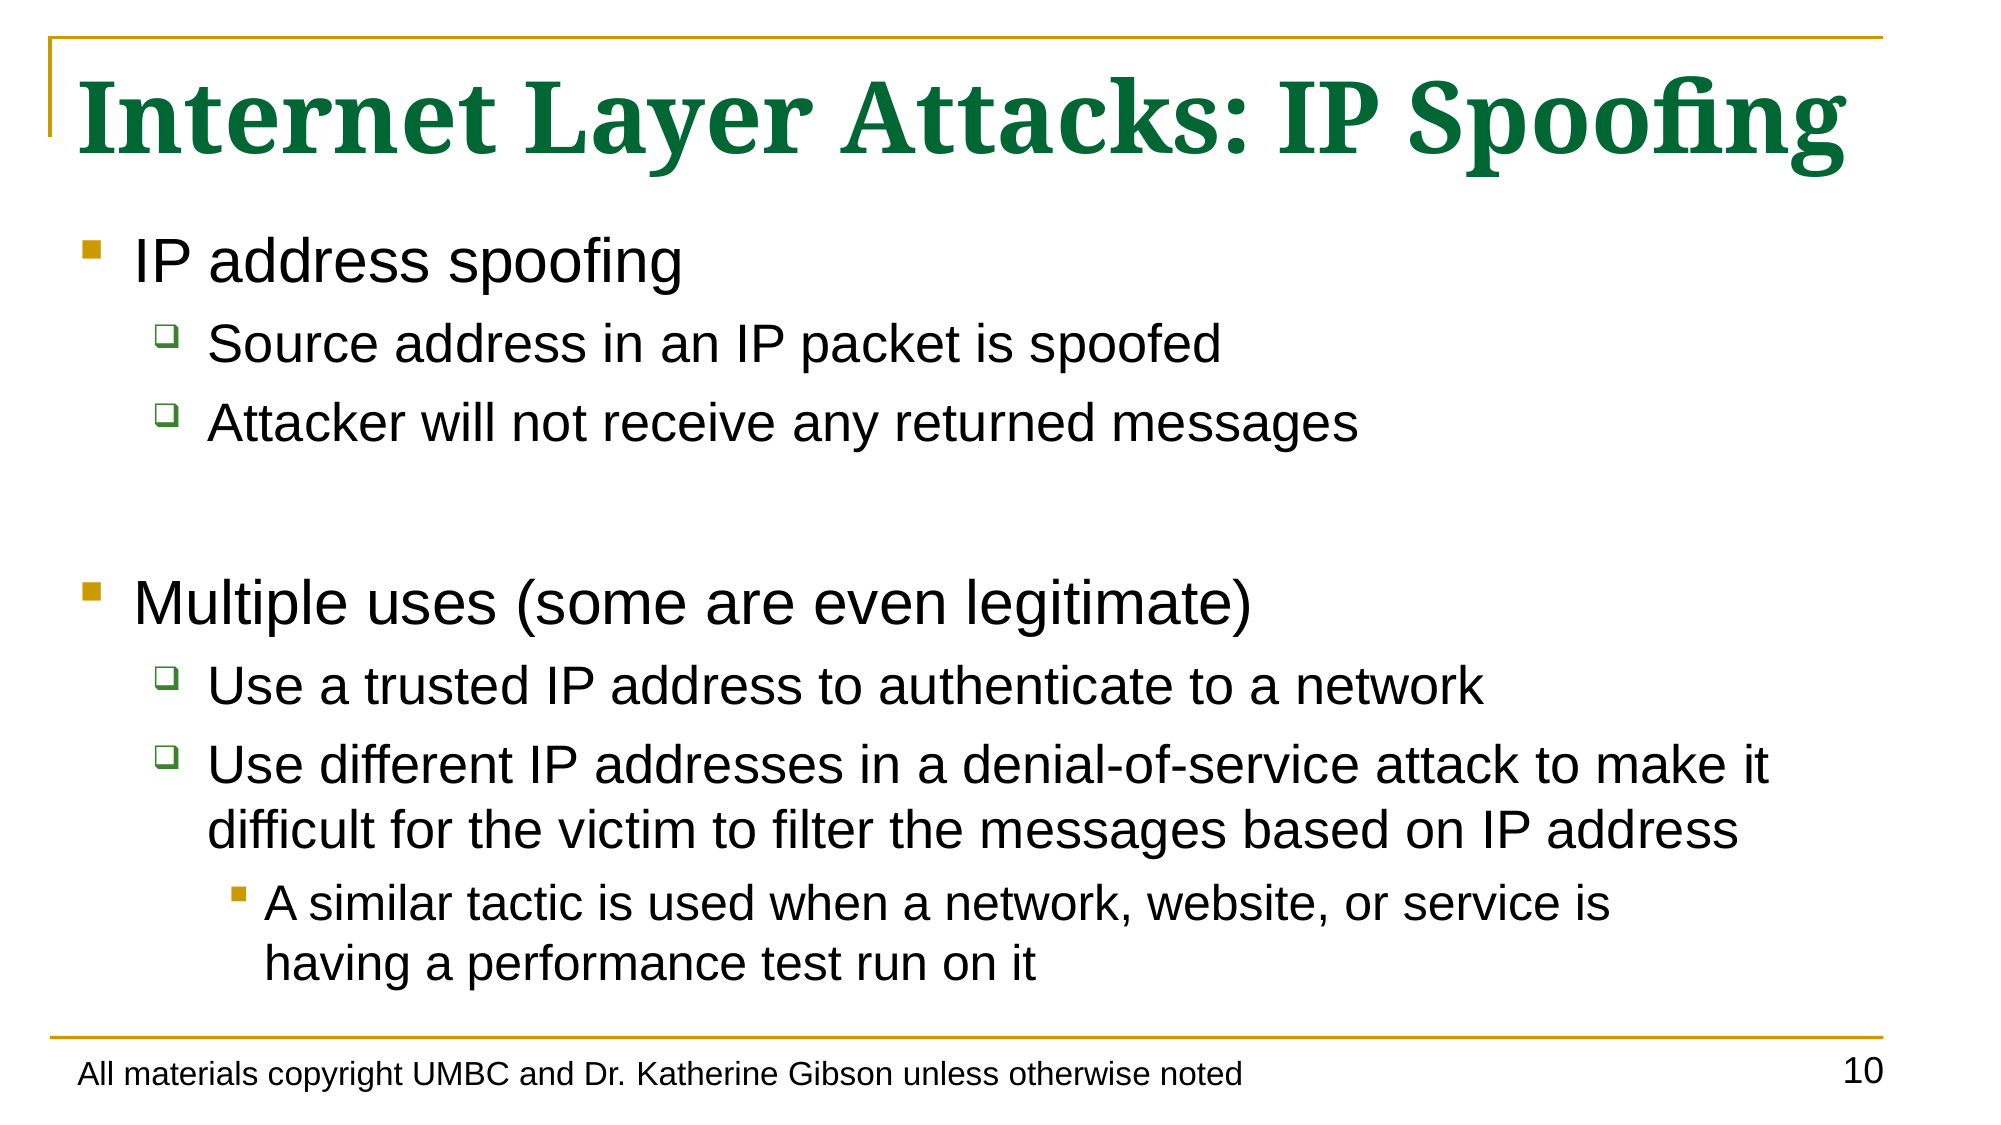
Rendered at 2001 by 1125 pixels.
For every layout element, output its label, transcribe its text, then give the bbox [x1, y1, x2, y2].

title Internet Layer Attacks: IP Spoofing [62, 45, 1899, 212]
list IP address spoofing Source address in an IP packet is spoofed Attacker will not receive any returned messages Multiple uses (some are even legitimate) Use a trusted IP address to authenticate to a network Use different IP addresses in a denial-of-service attack to make it difficult for the victim to filter the messages based on IP address A similar tactic is used when a network, website, or service is having a performance test run on it [62, 212, 1899, 1005]
